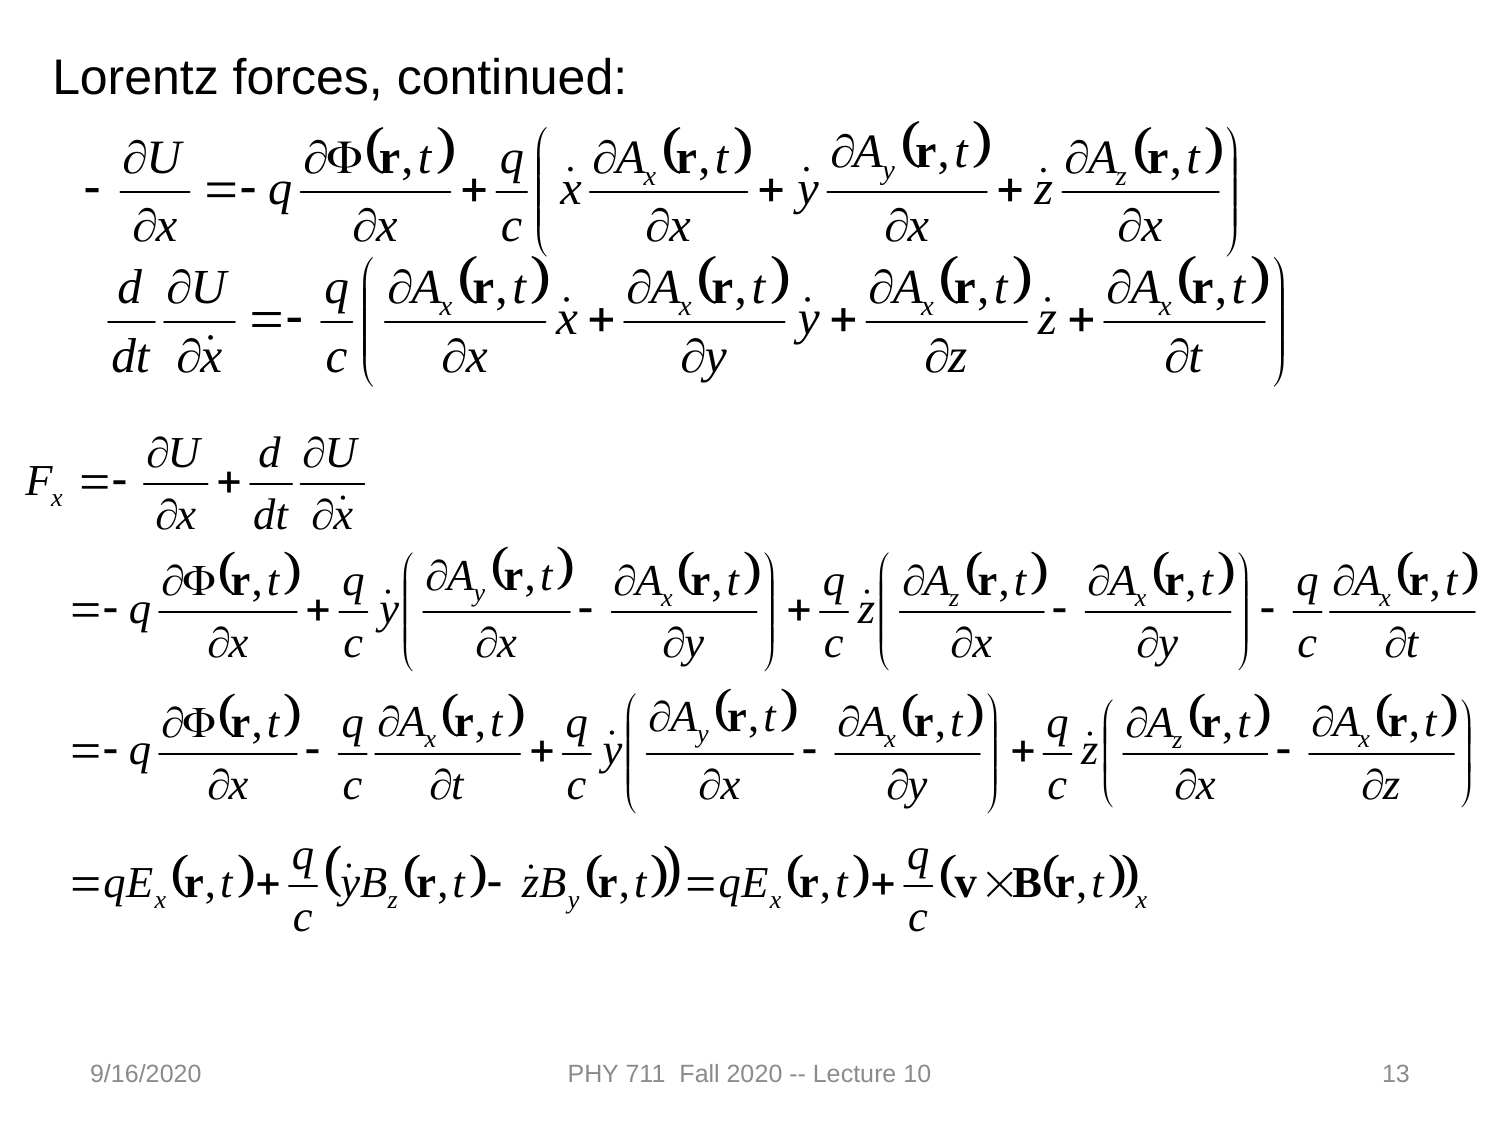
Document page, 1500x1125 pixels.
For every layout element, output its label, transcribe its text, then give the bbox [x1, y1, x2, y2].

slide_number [75, 1042, 425, 1103]
slide_number 13 [1074, 1042, 1425, 1103]
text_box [16, 424, 1483, 942]
footer PHY 711 Fall 2020 -- Lecture 10 [512, 1042, 988, 1103]
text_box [99, 248, 1301, 396]
text_box Lorentz forces, continued: [37, 37, 1263, 112]
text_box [77, 115, 1251, 269]
